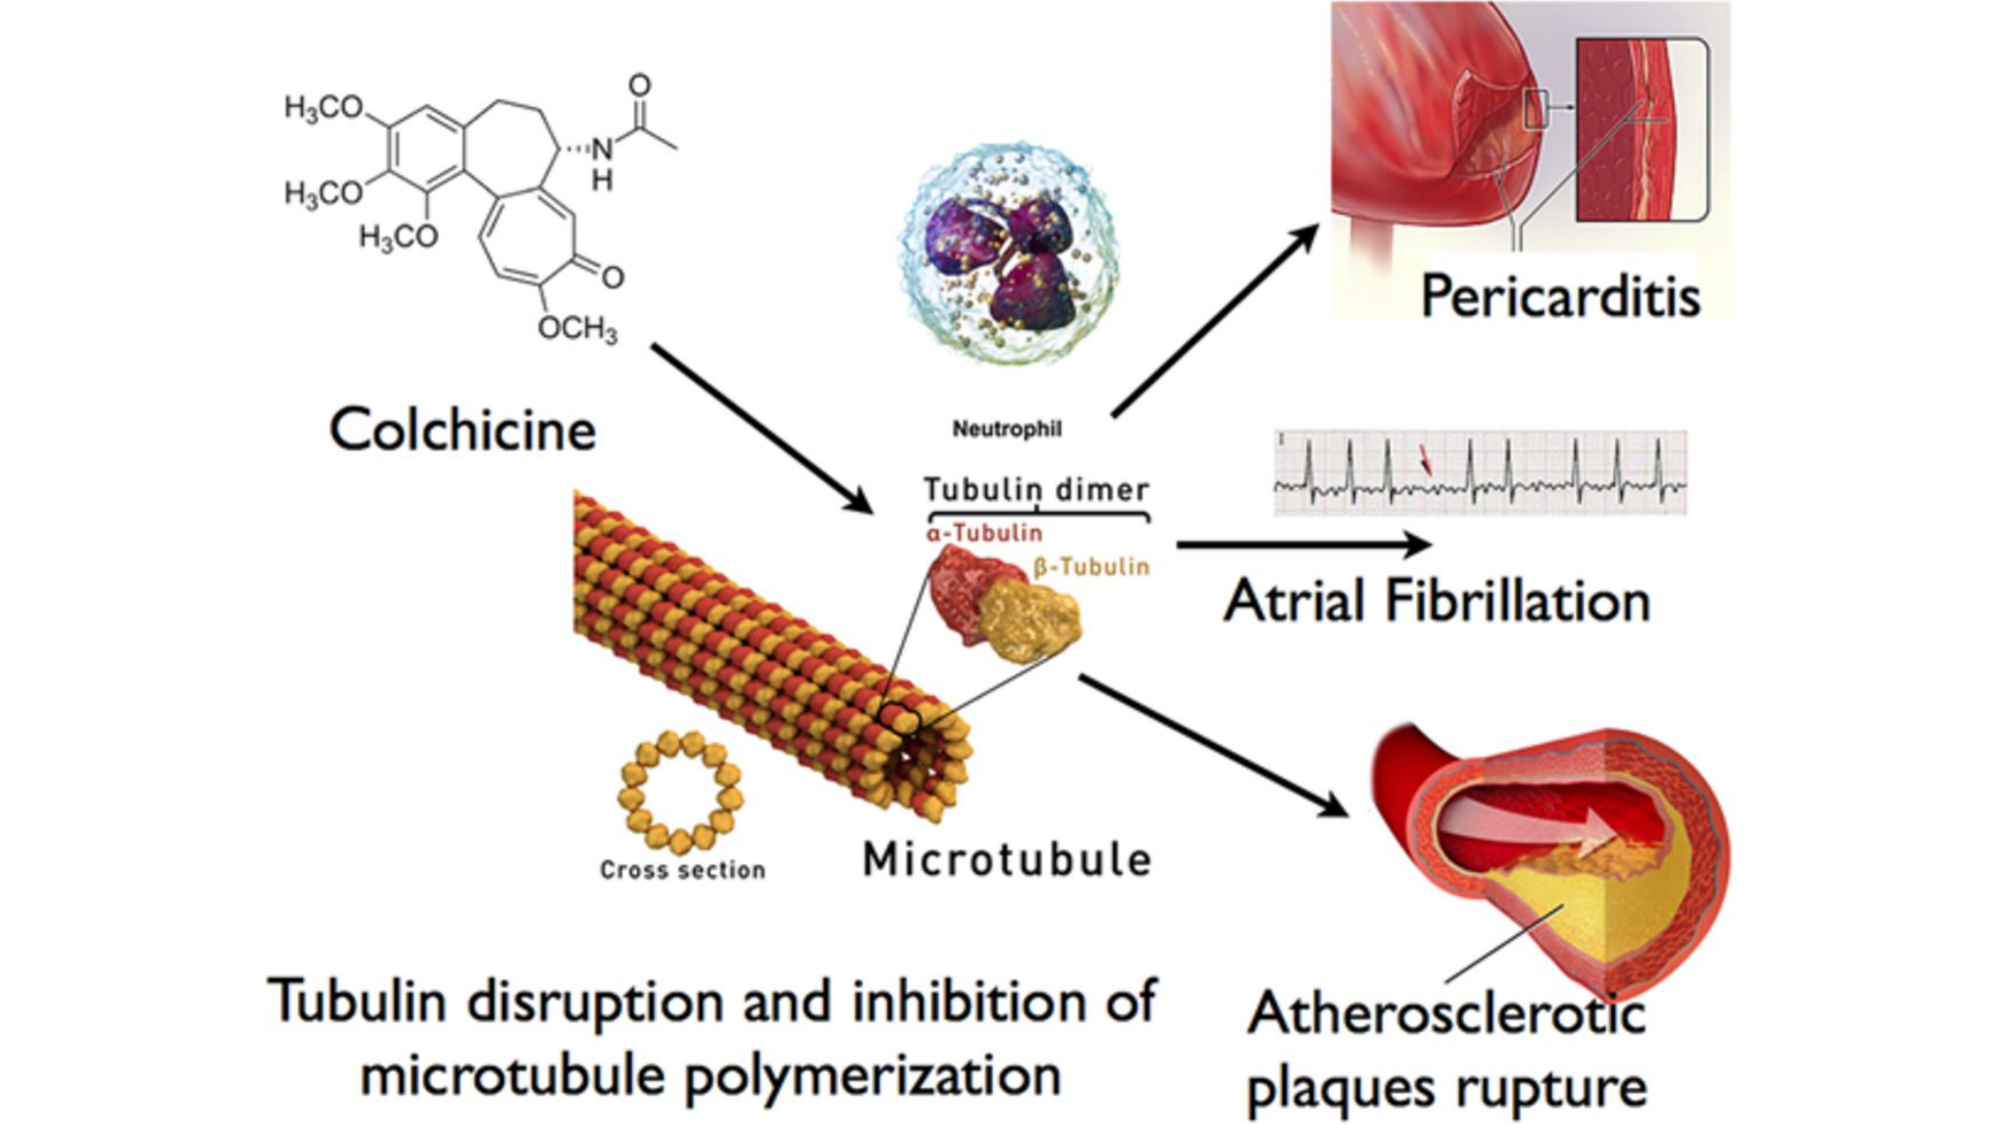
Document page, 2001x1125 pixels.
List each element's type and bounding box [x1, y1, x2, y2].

picture [264, 0, 1736, 1125]
